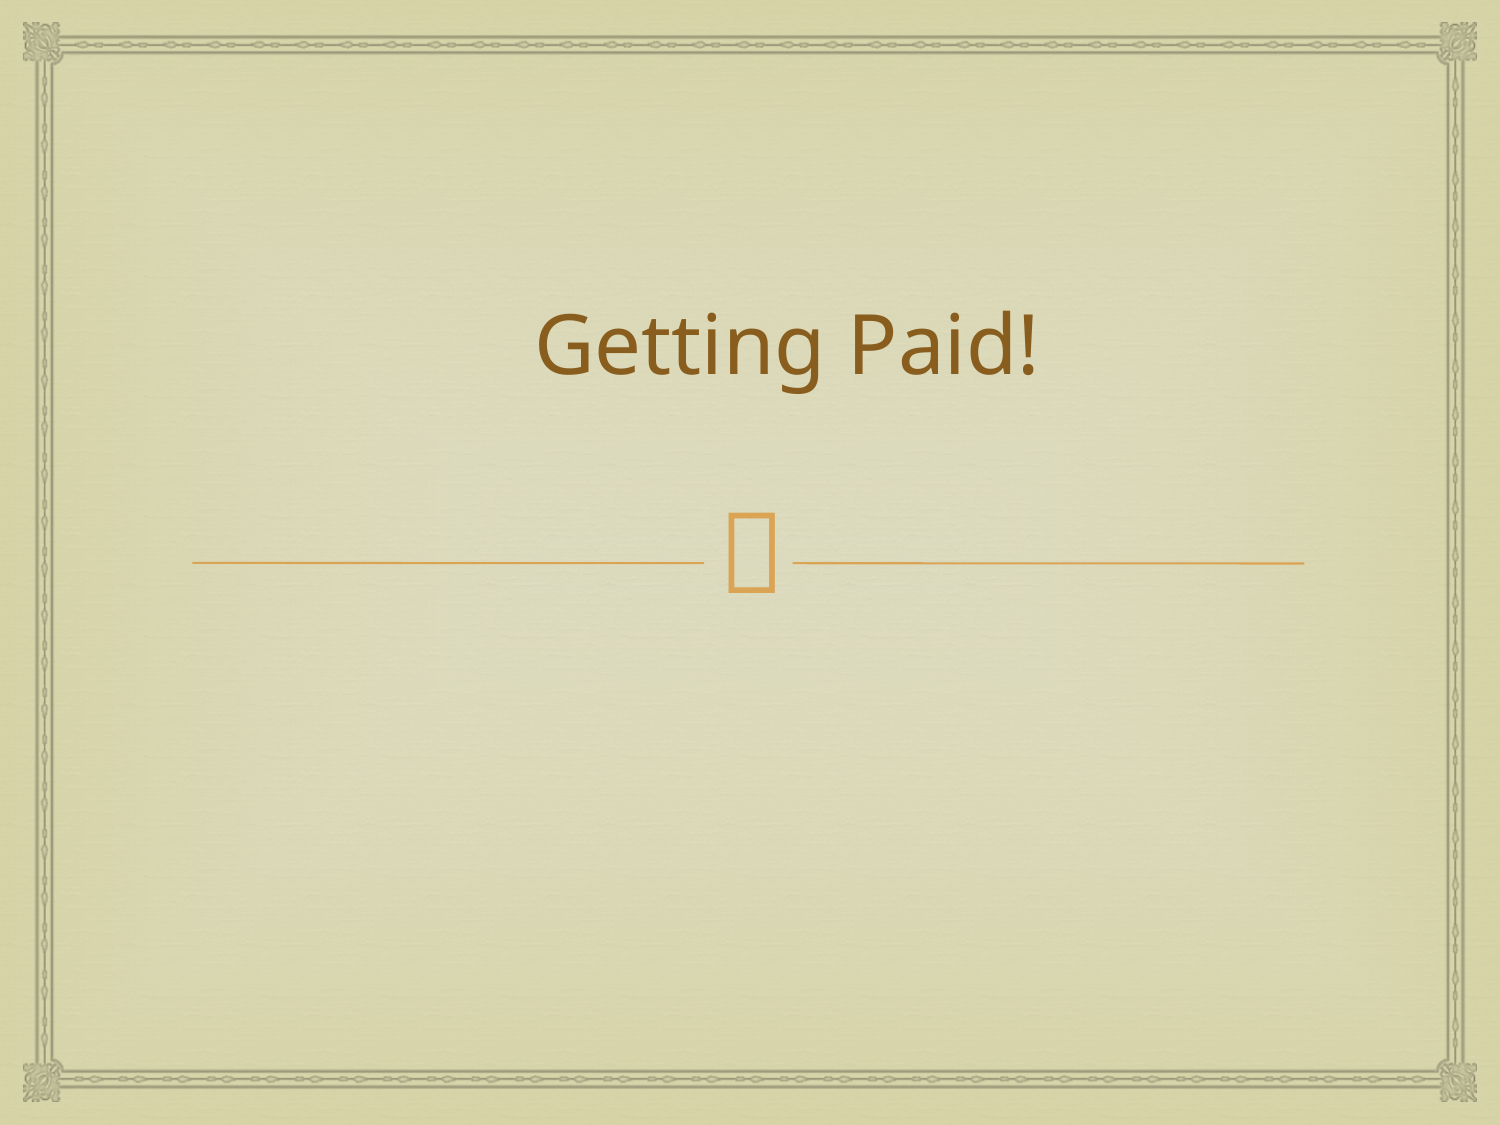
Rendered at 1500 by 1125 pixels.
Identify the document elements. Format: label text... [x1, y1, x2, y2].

title Getting Paid! [282, 169, 1293, 399]
picture [0, 0, 1500, 1125]
